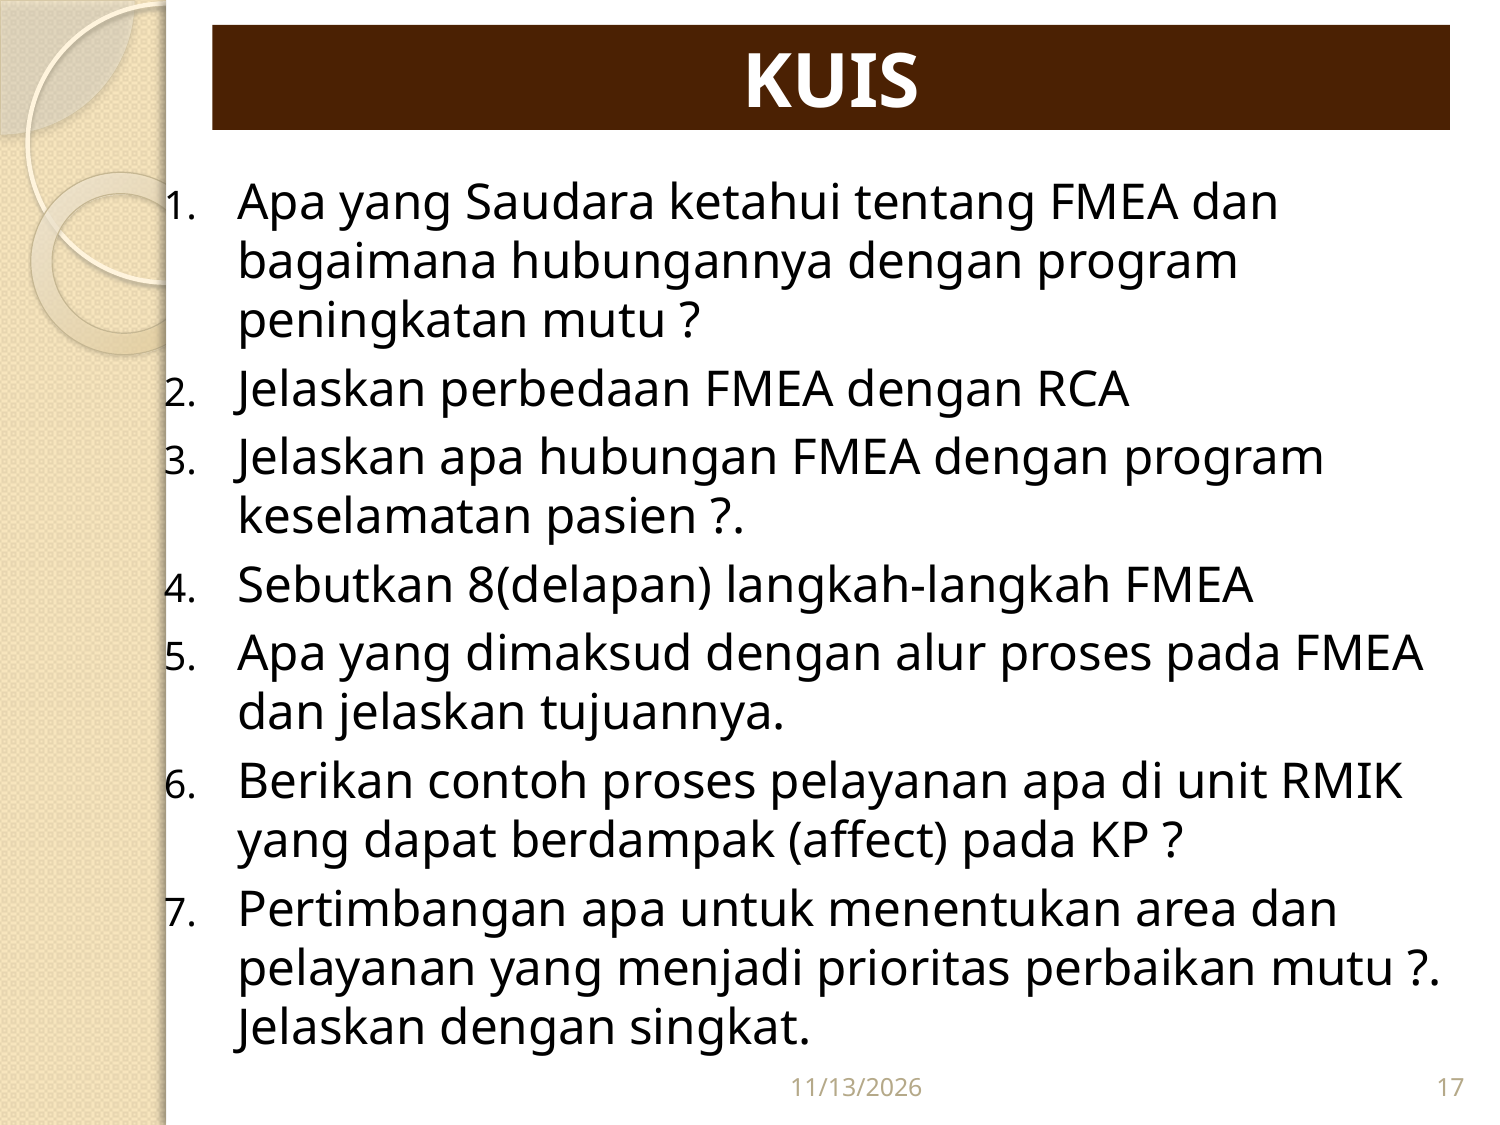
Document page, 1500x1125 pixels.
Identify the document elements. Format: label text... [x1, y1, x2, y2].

list Apa yang Saudara ketahui tentang FMEA dan bagaimana hubungannya dengan program peningkatan mutu ? Jelaskan perbedaan FMEA dengan RCA Jelaskan apa hubungan FMEA dengan program keselamatan pasien ?. Sebutkan 8(delapan) langkah-langkah FMEA Apa yang dimaksud dengan alur proses pada FMEA dan jelaskan tujuannya. Berikan contoh proses pelayanan apa di unit RMIK yang dapat berdampak (affect) pada KP ? Pertimbangan apa untuk menentukan area dan pelayanan yang menjadi prioritas perbaikan mutu ?. Jelaskan dengan singkat. [137, 162, 1466, 1063]
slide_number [587, 1063, 938, 1113]
title KUIS [212, 24, 1450, 130]
slide_number 17 [1413, 1034, 1488, 1113]
